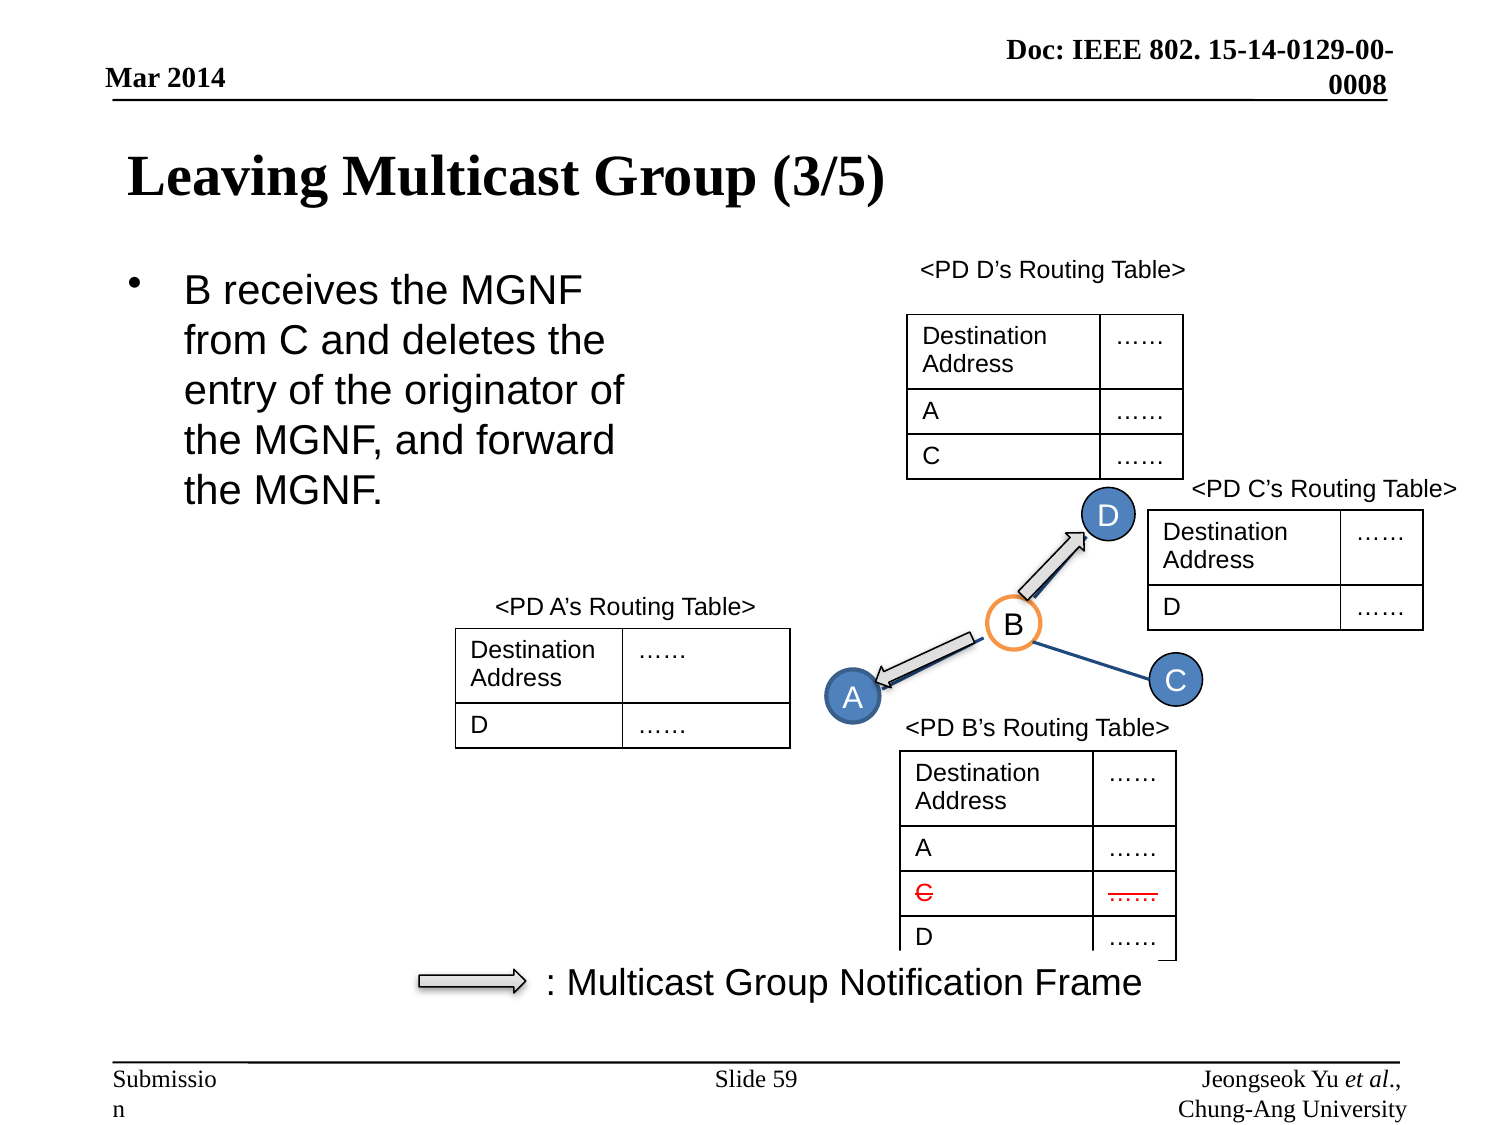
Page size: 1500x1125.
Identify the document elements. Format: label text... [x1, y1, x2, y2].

text_box <PD C’s Routing Table> [1176, 464, 1473, 510]
table_cell …… [1094, 917, 1175, 960]
table_cell A [908, 390, 1099, 433]
text_box [959, 631, 973, 636]
table_header …… [623, 629, 789, 702]
text_box <PD D’s Routing Table> [905, 246, 1202, 292]
table_cell D [456, 704, 622, 747]
table_header …… [1101, 315, 1182, 388]
text_box <PD B’s Routing Table> [890, 704, 1186, 749]
slide_number Slide 59 [712, 1061, 800, 1093]
title Leaving Multicast Group (3/5) [112, 112, 1388, 232]
table_cell …… [1101, 435, 1182, 478]
table_header …… [1341, 511, 1422, 584]
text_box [1033, 536, 1087, 598]
text_box D [1081, 487, 1136, 541]
list B receives the MGNF from C and deletes the entry of the originator of the MGNF, and forward the MGNF. [112, 255, 668, 1000]
text_box C [1150, 652, 1203, 705]
table_cell …… [1094, 872, 1175, 915]
table_header Destination Address [908, 315, 1099, 388]
table_cell …… [1101, 390, 1182, 433]
table_cell A [901, 827, 1092, 870]
table_cell C [908, 435, 1099, 478]
text_box [418, 968, 527, 994]
table_header Destination Address [456, 629, 622, 702]
table_header Destination Address [901, 752, 1092, 825]
table_cell D [1149, 586, 1340, 629]
table_cell …… [1341, 586, 1422, 629]
text_box [1017, 580, 1029, 601]
text_box : Multicast Group Notification Frame [530, 950, 1159, 1011]
table_header Destination Address [1149, 511, 1340, 584]
table_header …… [1094, 752, 1175, 825]
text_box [881, 637, 984, 690]
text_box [1032, 641, 1150, 680]
table_cell …… [1094, 827, 1175, 870]
text_box [1064, 531, 1085, 536]
text_box A [824, 667, 882, 725]
table_cell …… [623, 704, 789, 747]
text_box <PD A’s Routing Table> [480, 583, 772, 628]
table_cell C [901, 872, 1092, 915]
text_box B [985, 594, 1043, 652]
table_cell D [901, 917, 1092, 950]
